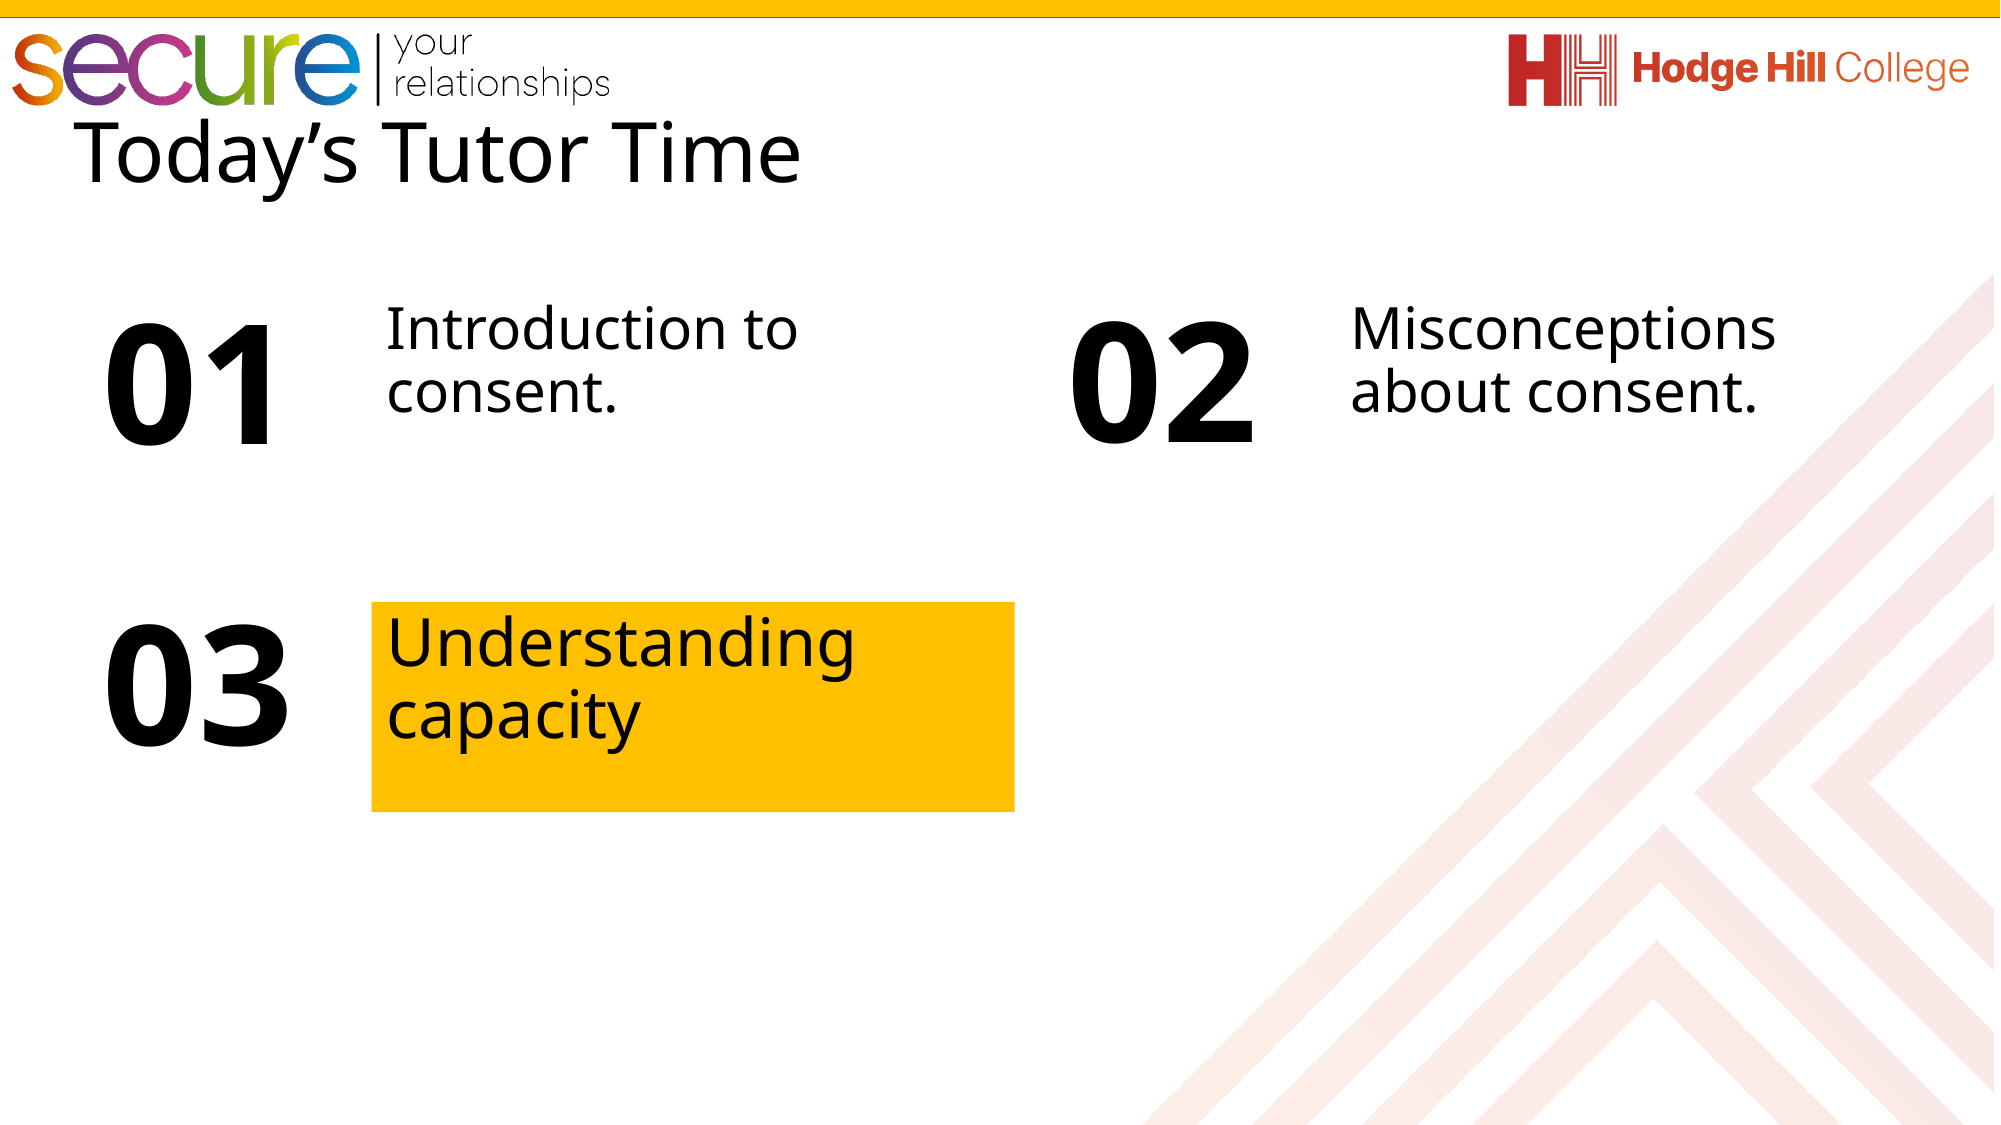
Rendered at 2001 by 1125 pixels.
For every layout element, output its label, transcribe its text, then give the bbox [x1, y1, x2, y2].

list Misconceptions about consent. [1335, 292, 1956, 503]
picture [12, 33, 609, 106]
picture [1508, 34, 1969, 106]
list Introduction to consent. [371, 292, 1015, 503]
list Understanding capacity [371, 601, 1015, 813]
